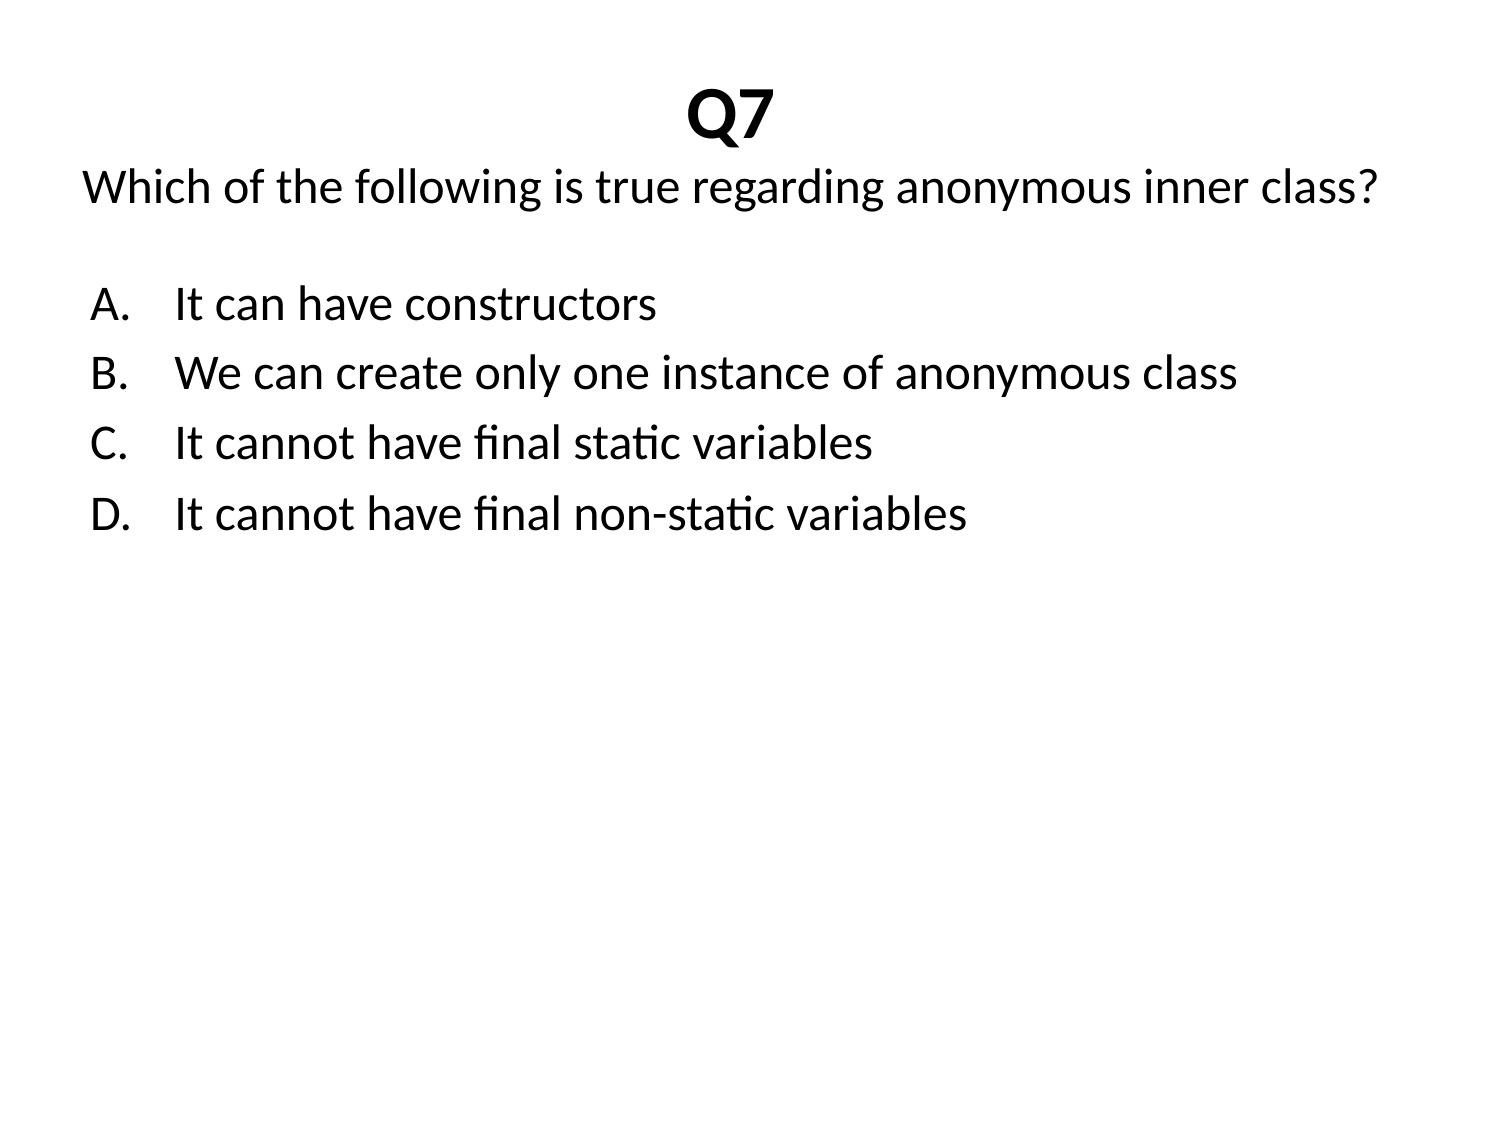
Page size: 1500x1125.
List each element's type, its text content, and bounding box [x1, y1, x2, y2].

list It can have constructors We can create only one instance of anonymous class It cannot have final static variables It cannot have final non-static variables [75, 262, 1425, 1005]
title Q7 Which of the following is true regarding anonymous inner class? [37, 45, 1425, 233]
